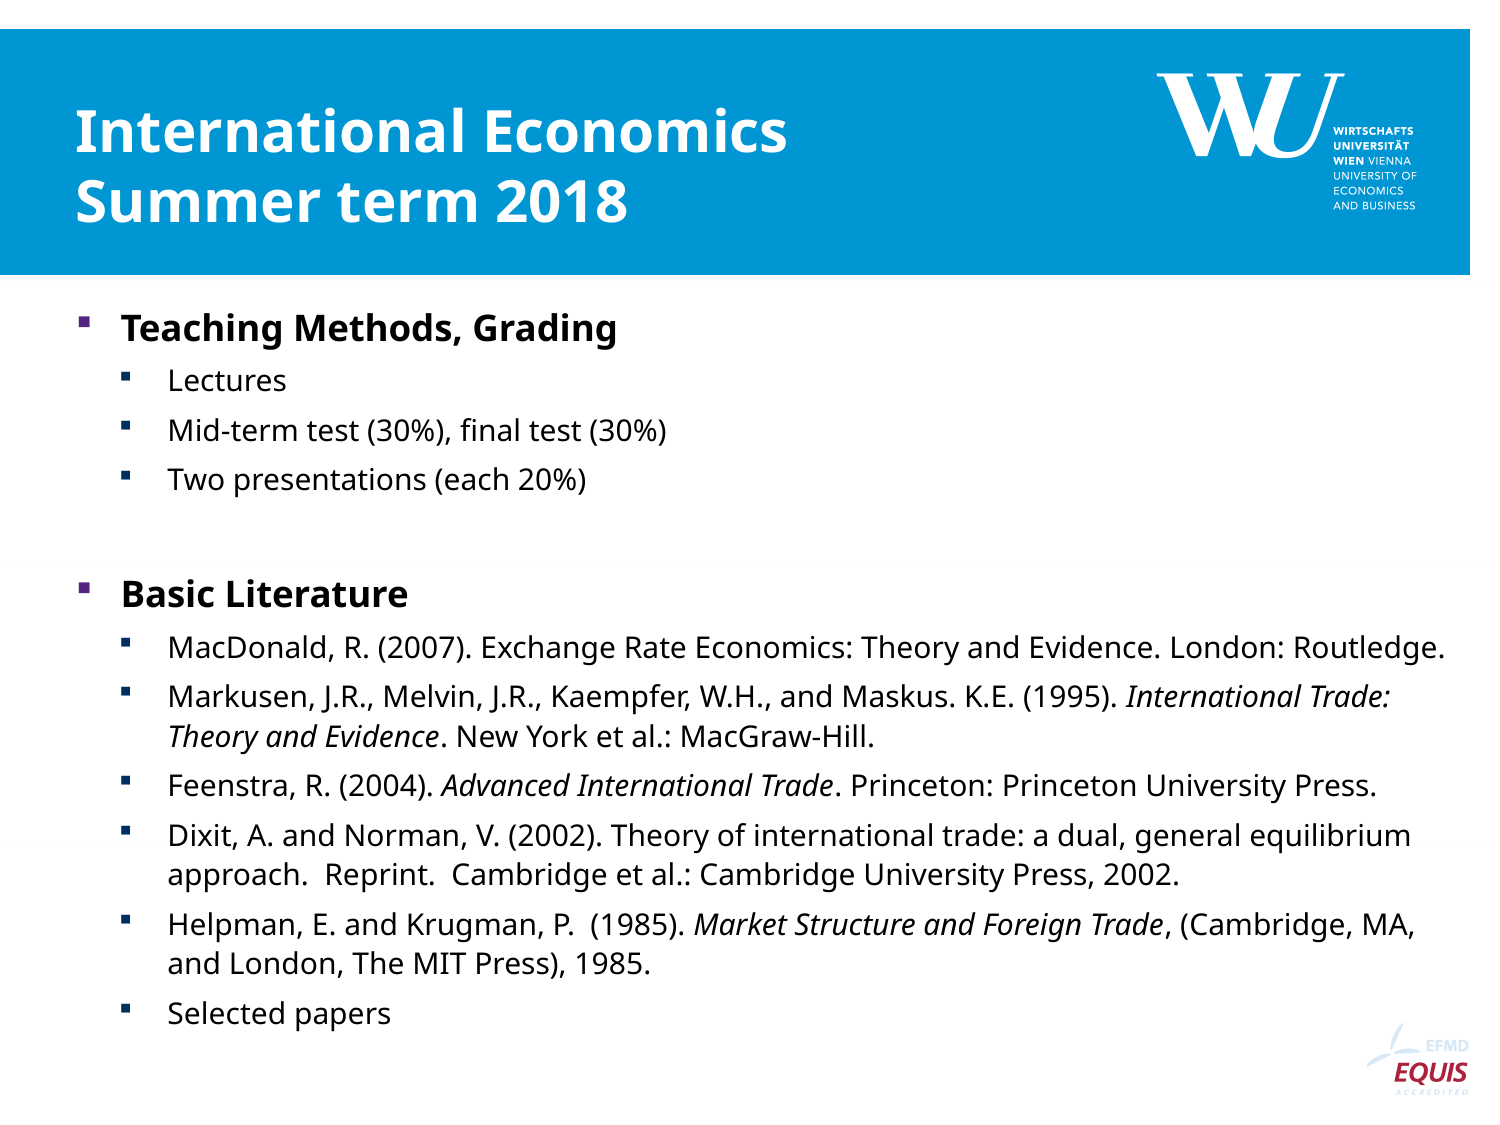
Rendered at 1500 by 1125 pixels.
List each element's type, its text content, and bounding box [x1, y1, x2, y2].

picture [0, 0, 1500, 1125]
picture [1158, 74, 1344, 158]
list Teaching Methods, Grading Lectures Mid-term test (30%), final test (30%) Two presentations (each 20%) Basic Literature MacDonald, R. (2007). Exchange Rate Economics: Theory and Evidence. London: Routledge. Markusen, J.R., Melvin, J.R., Kaempfer, W.H., and Maskus. K.E. (1995). International Trade: Theory and Evidence. New York et al.: MacGraw-Hill. Feenstra, R. (2004). Advanced International Trade. Princeton: Princeton University Press. Dixit, A. and Norman, V. (2002). Theory of international trade: a dual, general equilibrium approach. Reprint. Cambridge et al.: Cambridge University Press, 2002. Helpman, E. and Krugman, P. (1985). Market Structure and Foreign Trade, (Cambridge, MA, and London, The MIT Press), 1985. Selected papers [75, 267, 1459, 1056]
title International Economics Summer term 2018 [75, 70, 1105, 259]
